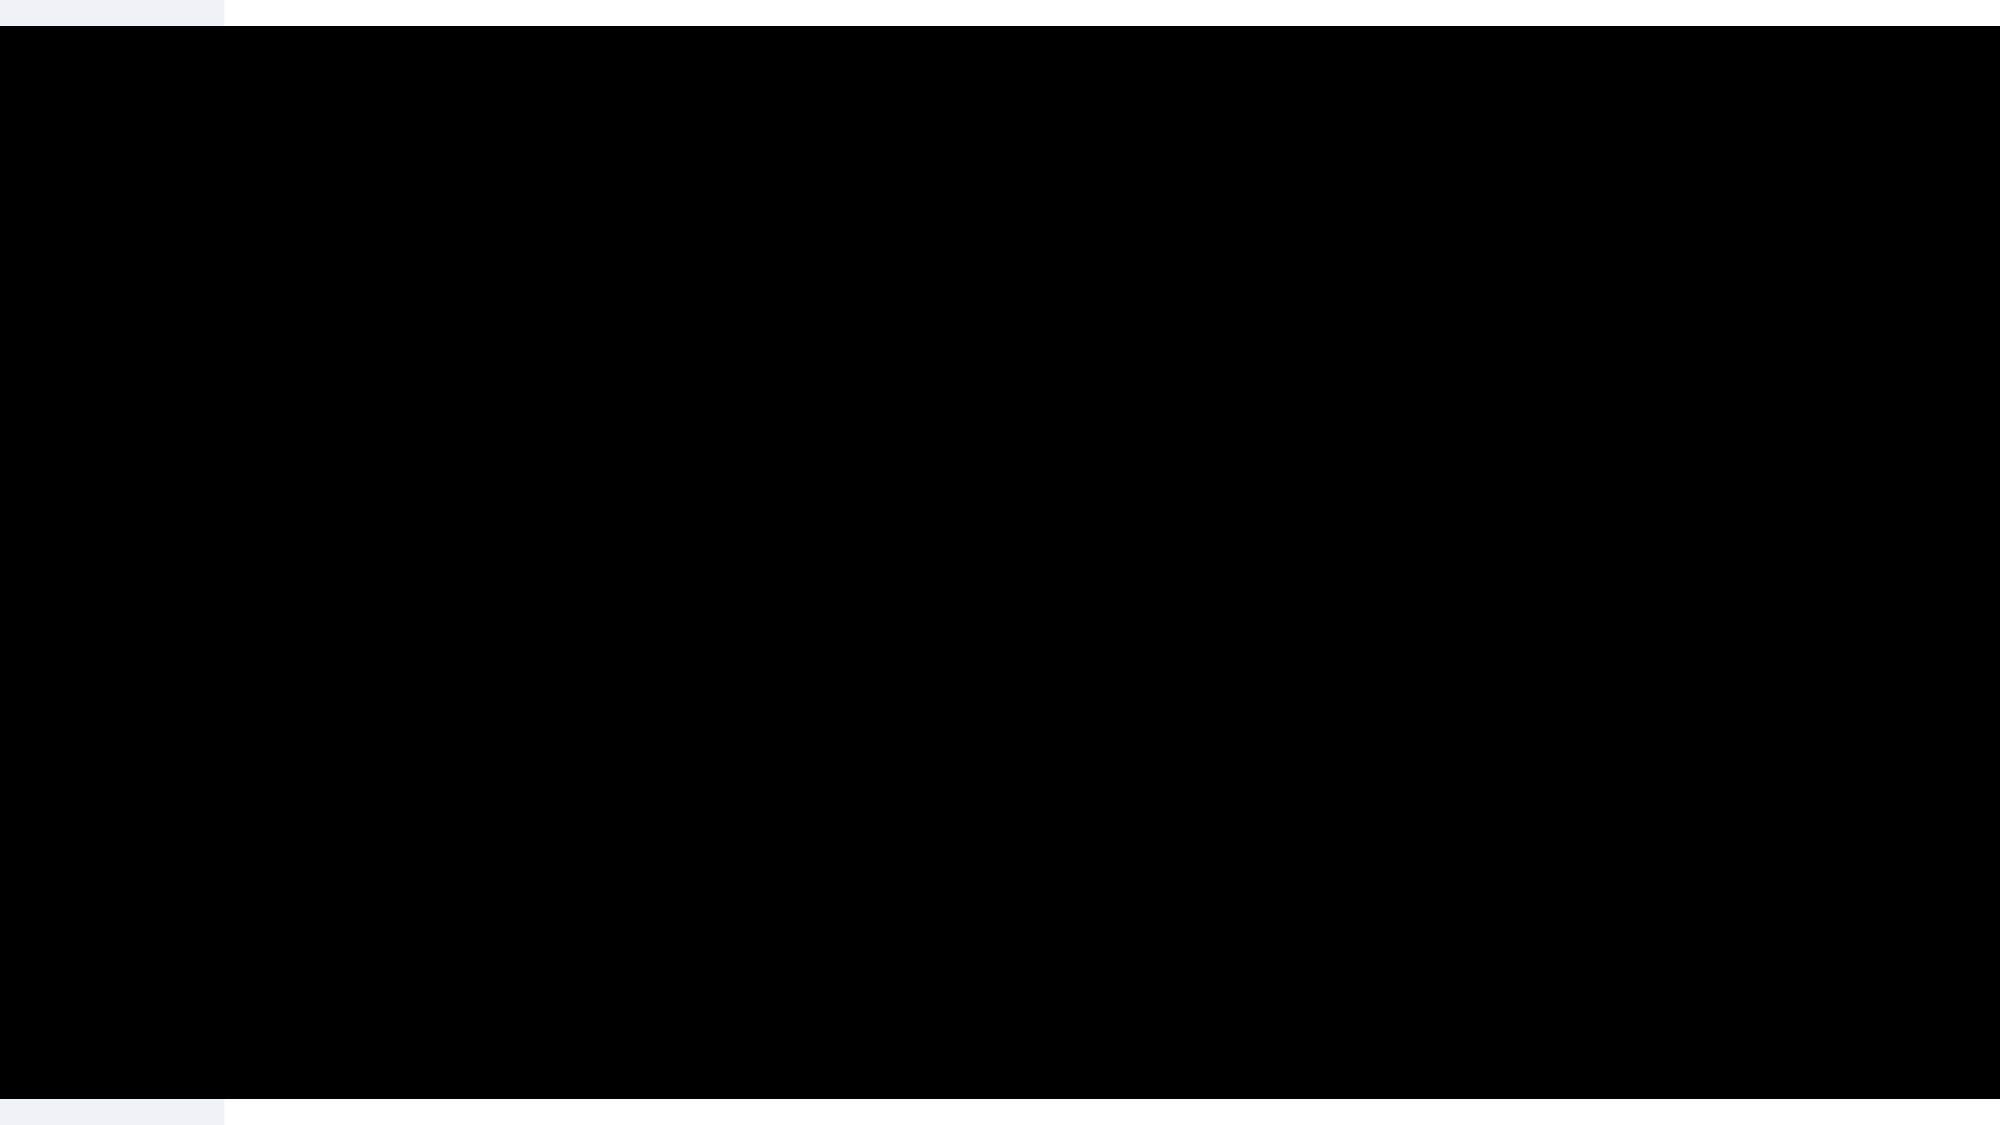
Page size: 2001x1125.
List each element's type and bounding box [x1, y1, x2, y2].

text_box [0, 25, 2000, 1100]
